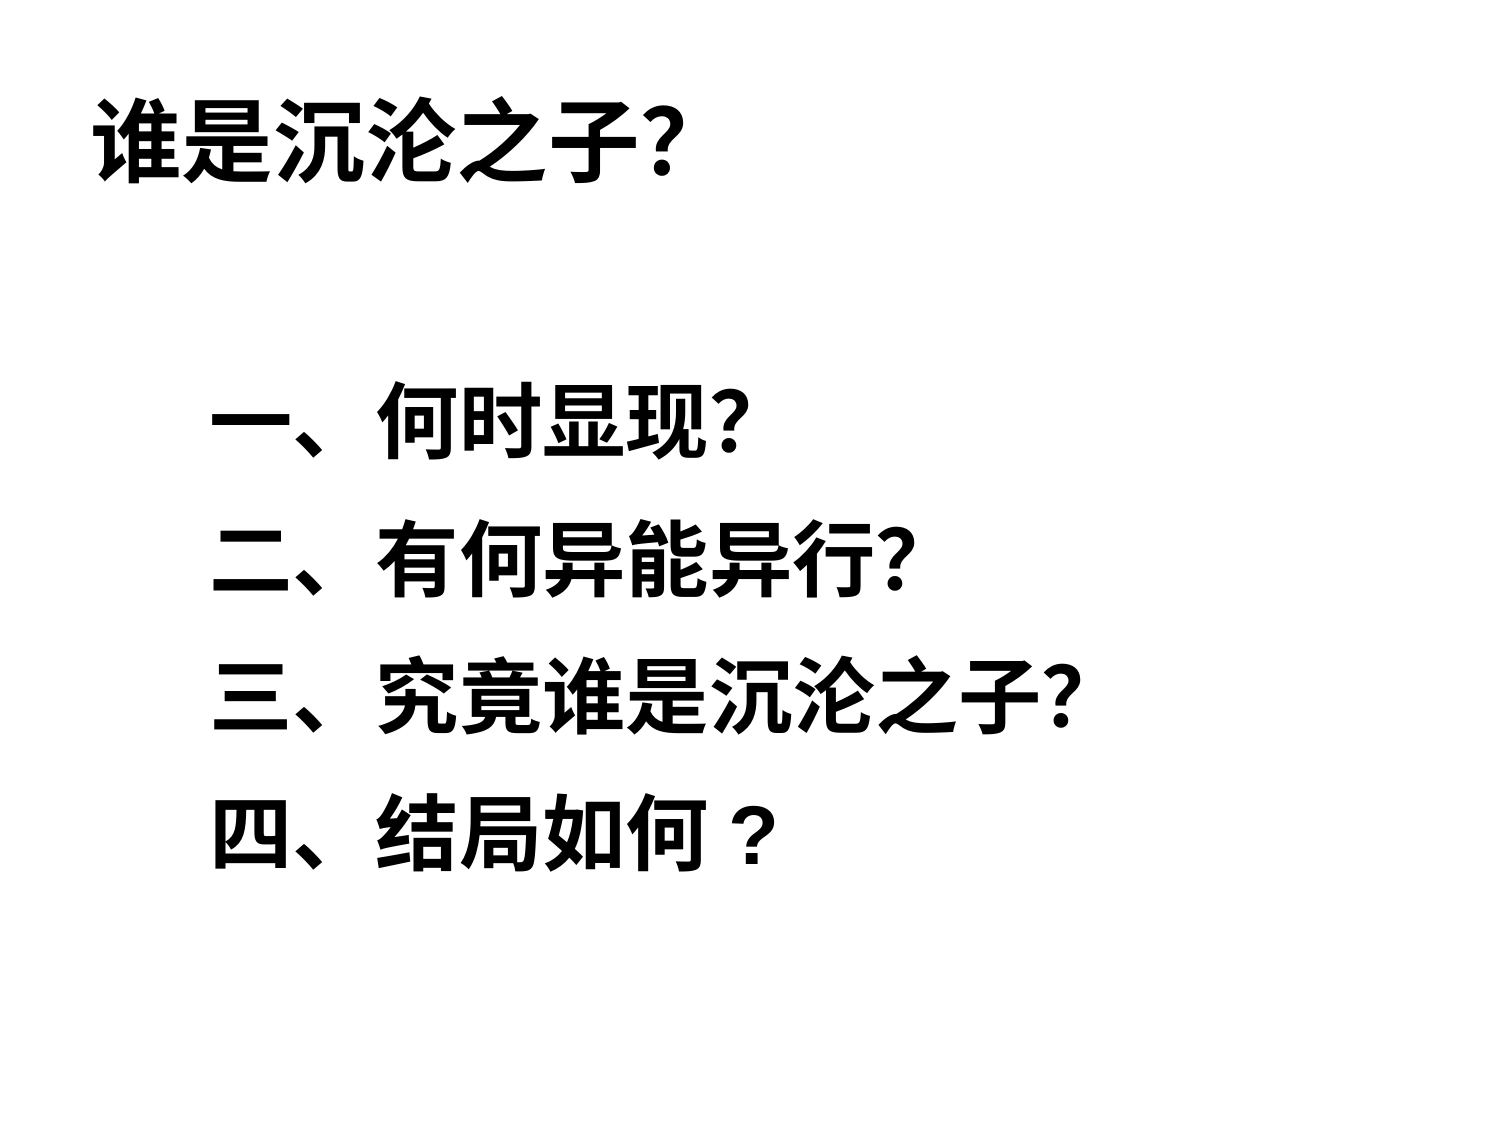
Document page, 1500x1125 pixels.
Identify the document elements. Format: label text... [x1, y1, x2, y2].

text_box 一、何时显现？ 二、有何异能异行？ 三、究竟谁是沉沦之子？ 四、结局如何? [194, 361, 1199, 889]
title 谁是沉沦之子？ [75, 45, 1425, 233]
